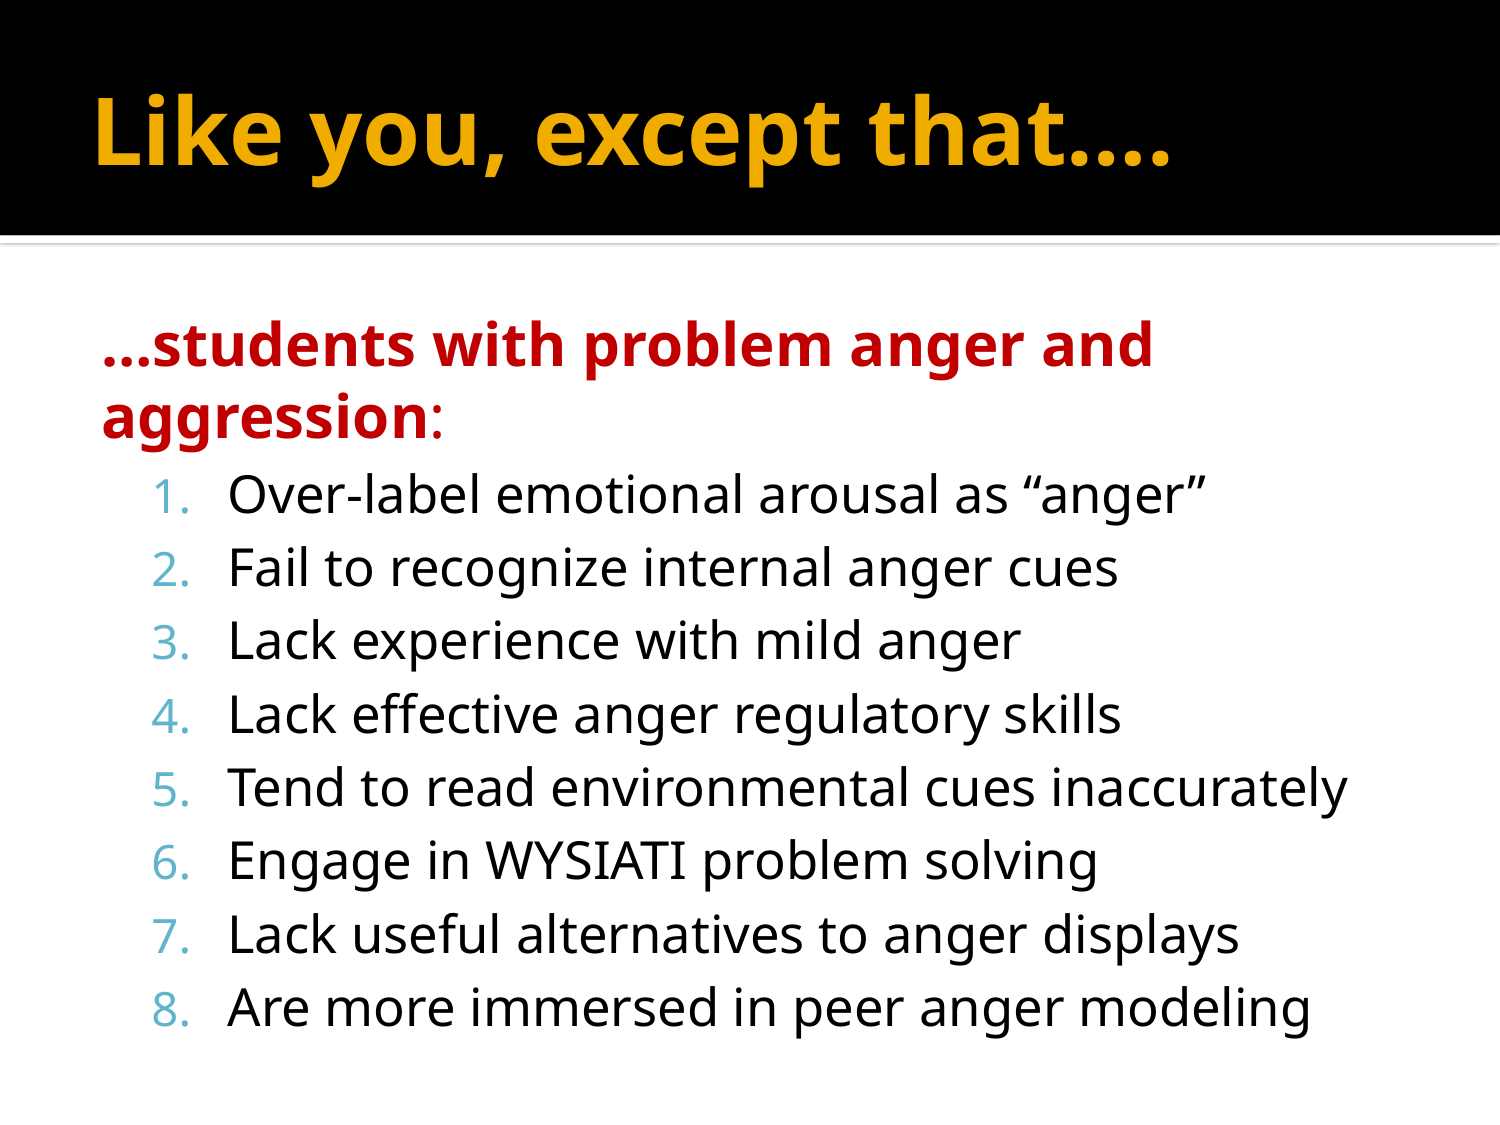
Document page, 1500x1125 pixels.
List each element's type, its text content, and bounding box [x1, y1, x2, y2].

list …students with problem anger and aggression: Over-label emotional arousal as “anger” Fail to recognize internal anger cues Lack experience with mild anger Lack effective anger regulatory skills Tend to read environmental cues inaccurately Engage in WYSIATI problem solving Lack useful alternatives to anger displays Are more immersed in peer anger modeling [75, 291, 1488, 1050]
title Like you, except that…. [75, 25, 1425, 231]
